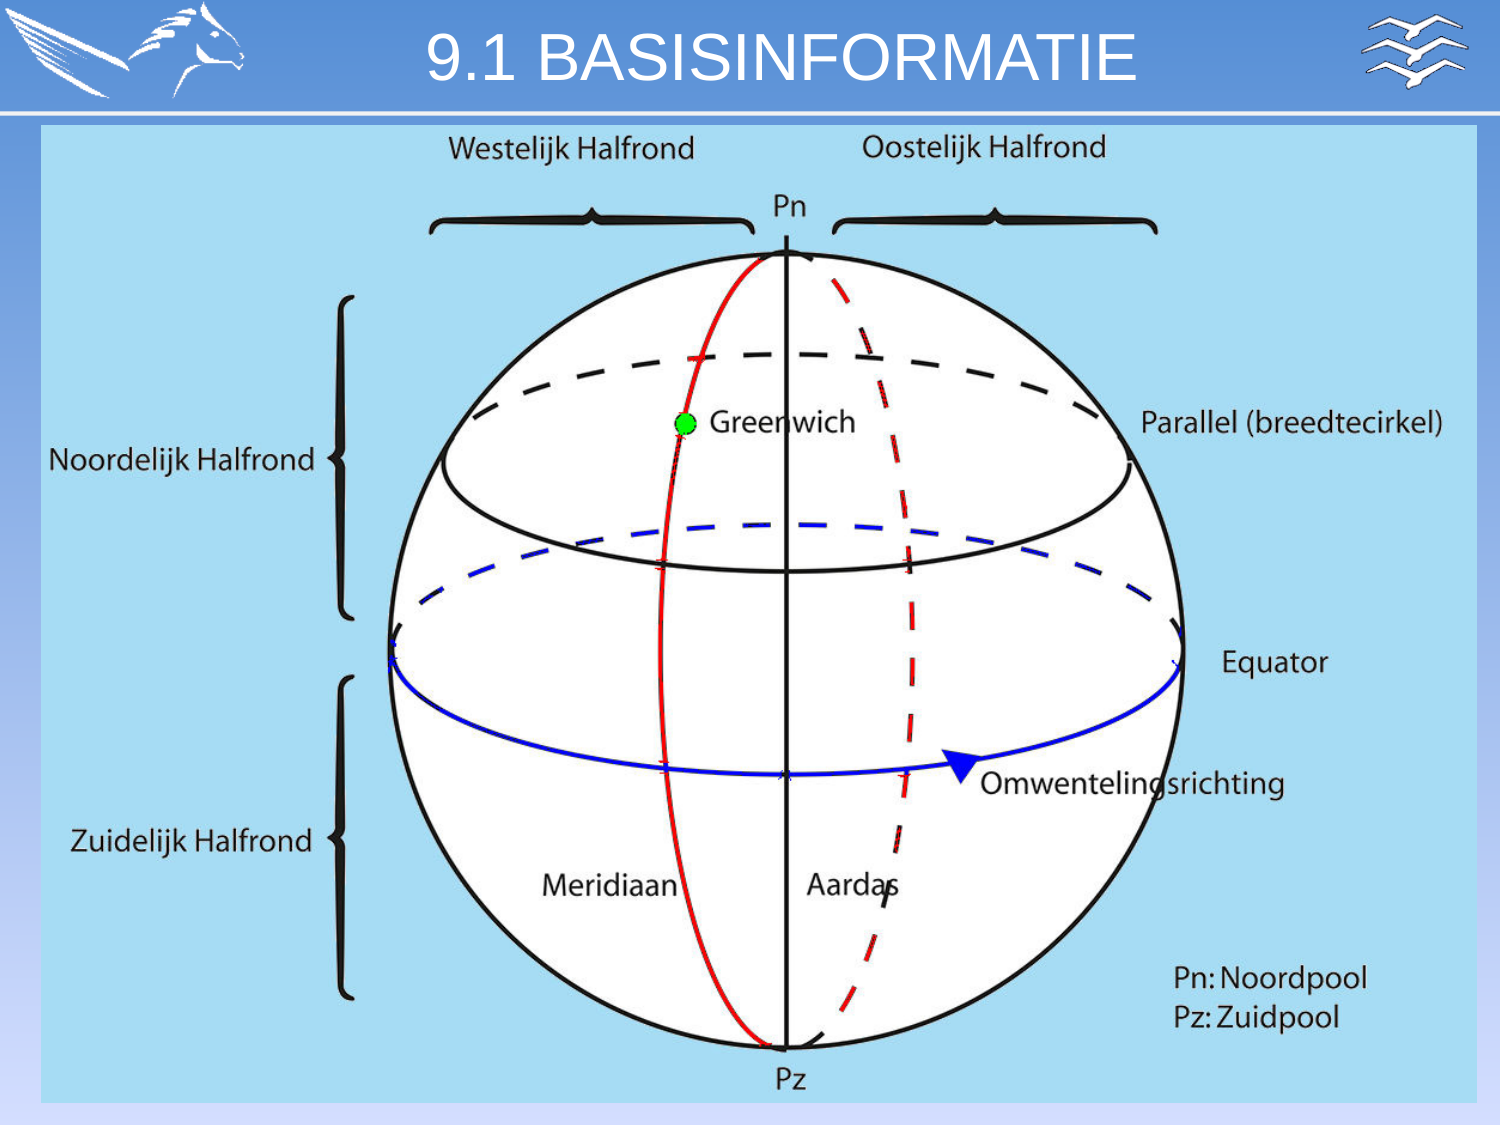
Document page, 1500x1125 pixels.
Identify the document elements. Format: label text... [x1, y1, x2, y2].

picture [0, 0, 255, 108]
text_box [782, 112, 1500, 172]
picture [41, 125, 1477, 1103]
text_box 9.1 BASISINFORMATIE [410, 5, 1155, 101]
picture [1359, 1, 1473, 103]
